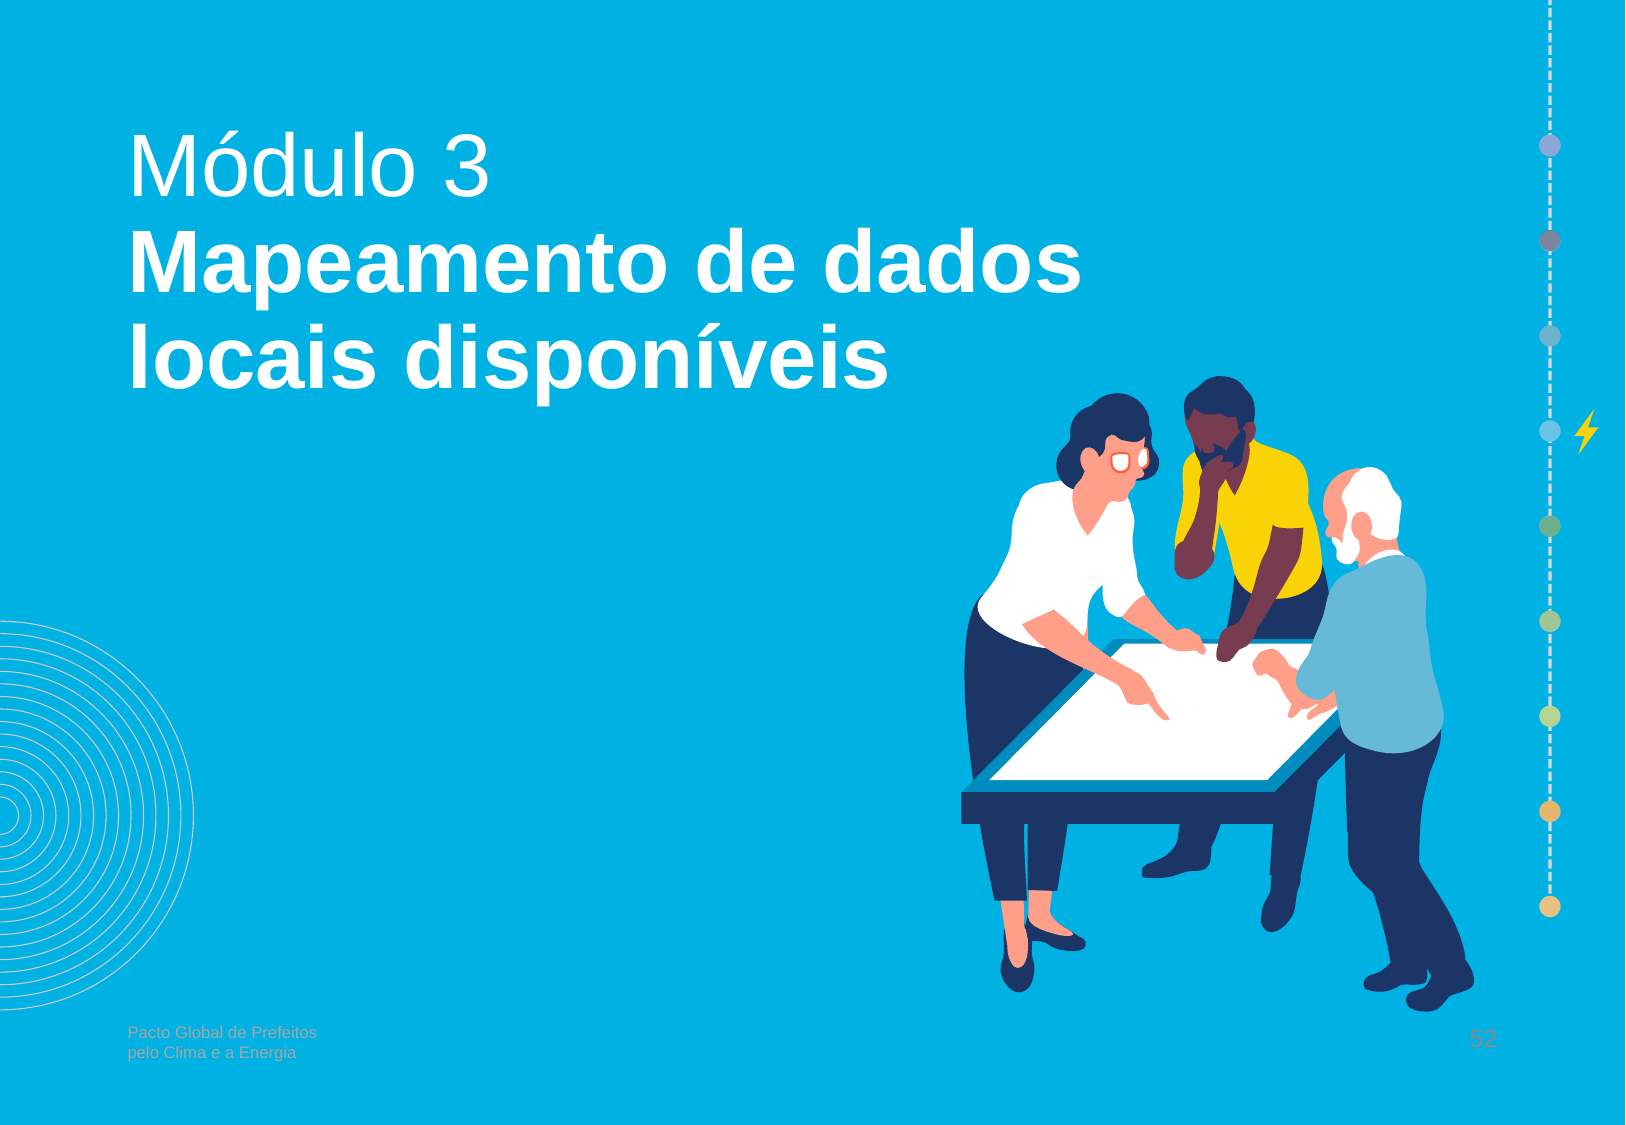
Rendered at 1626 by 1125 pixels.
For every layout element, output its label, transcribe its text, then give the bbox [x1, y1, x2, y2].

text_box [1574, 408, 1599, 455]
text_box [1538, 609, 1562, 633]
text_box [1538, 324, 1562, 348]
text_box [1538, 514, 1562, 538]
text_box [1538, 895, 1562, 919]
slide_number 52 [1437, 1014, 1513, 1075]
text_box [1538, 419, 1562, 443]
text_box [938, 376, 1475, 1013]
text_box [1538, 799, 1562, 823]
text_box [1538, 228, 1562, 253]
text_box [1538, 133, 1562, 158]
text_box [1538, 704, 1562, 728]
title Módulo 3 Mapeamento de dados locais disponíveis [112, 112, 1109, 505]
